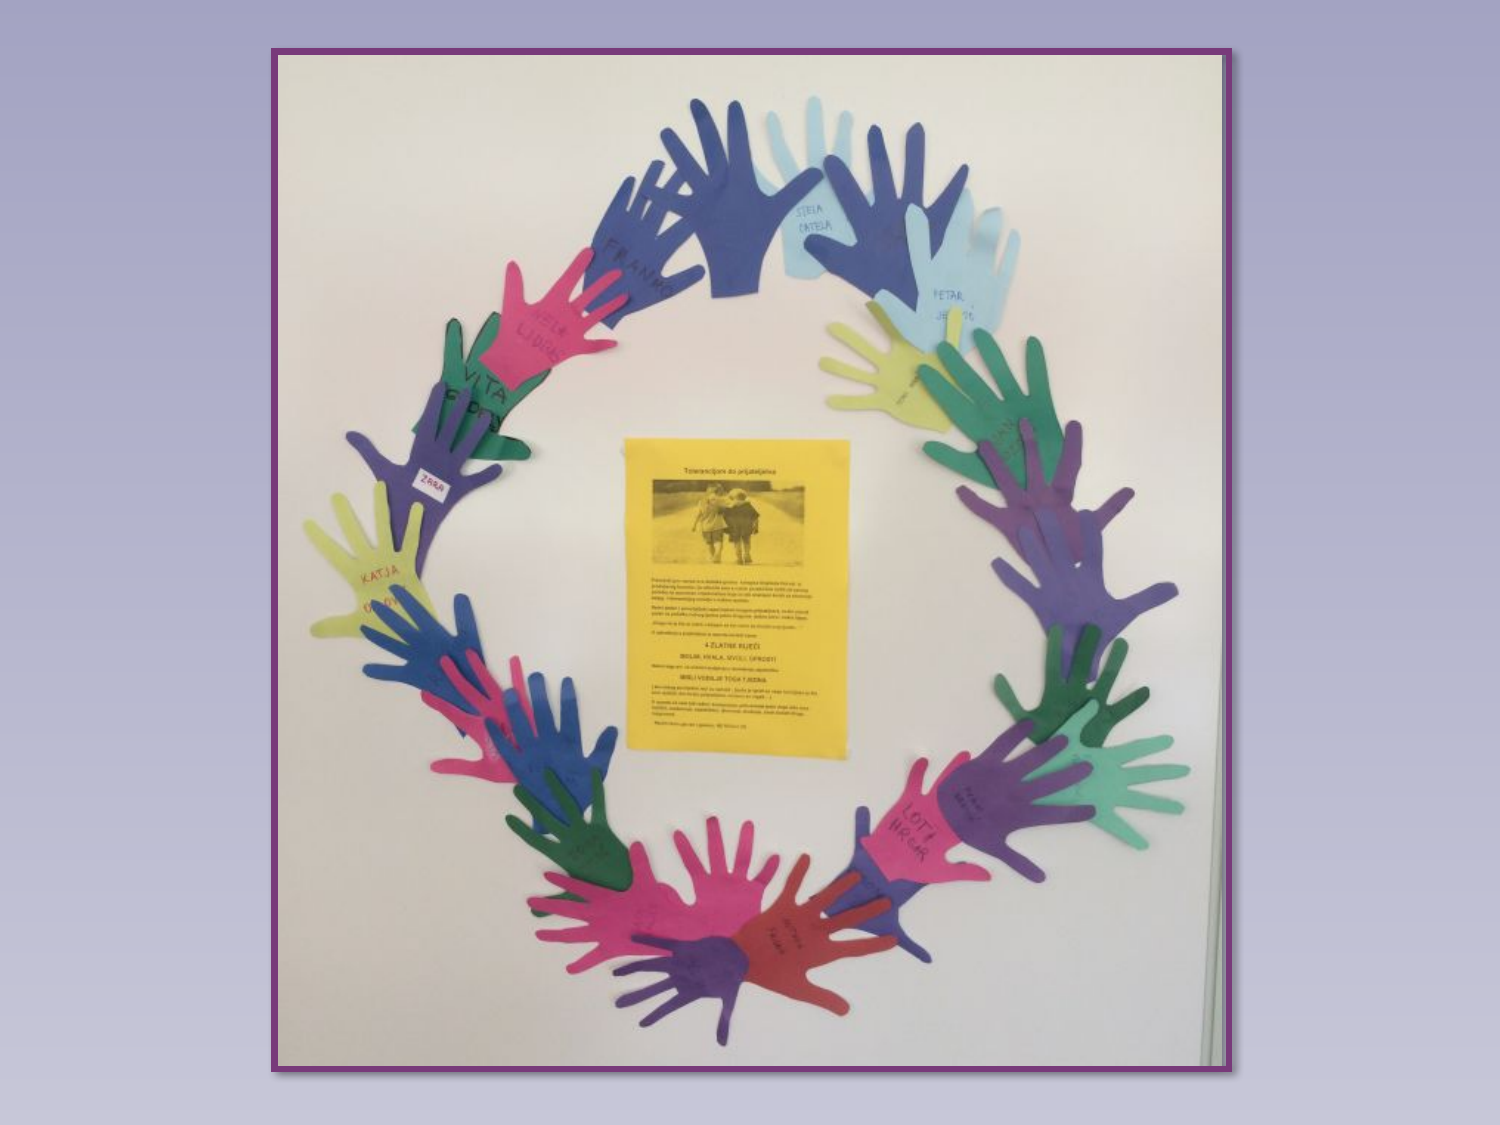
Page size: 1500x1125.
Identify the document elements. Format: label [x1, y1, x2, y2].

picture [277, 54, 1227, 1066]
